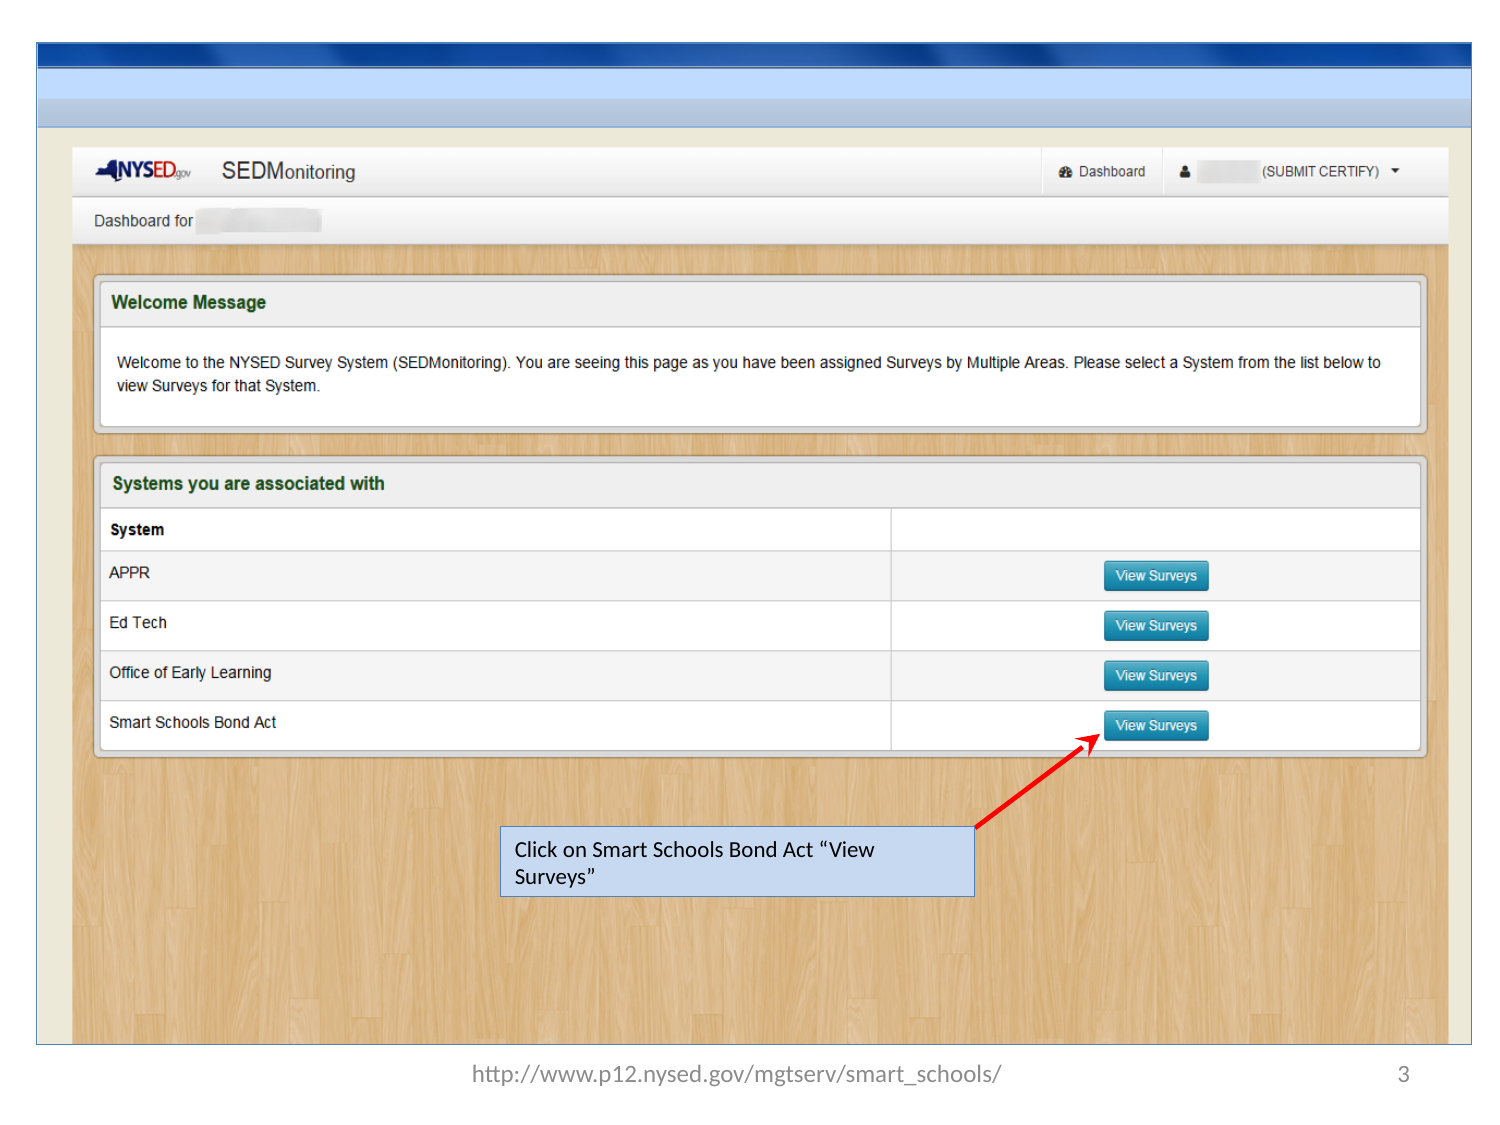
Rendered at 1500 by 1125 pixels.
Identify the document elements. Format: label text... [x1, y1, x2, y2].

slide_number 3 [1188, 1052, 1425, 1103]
picture [37, 43, 1472, 1044]
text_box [974, 733, 1101, 829]
footer http://www.p12.nysed.gov/mgtserv/smart_schools/ [287, 1052, 1188, 1103]
